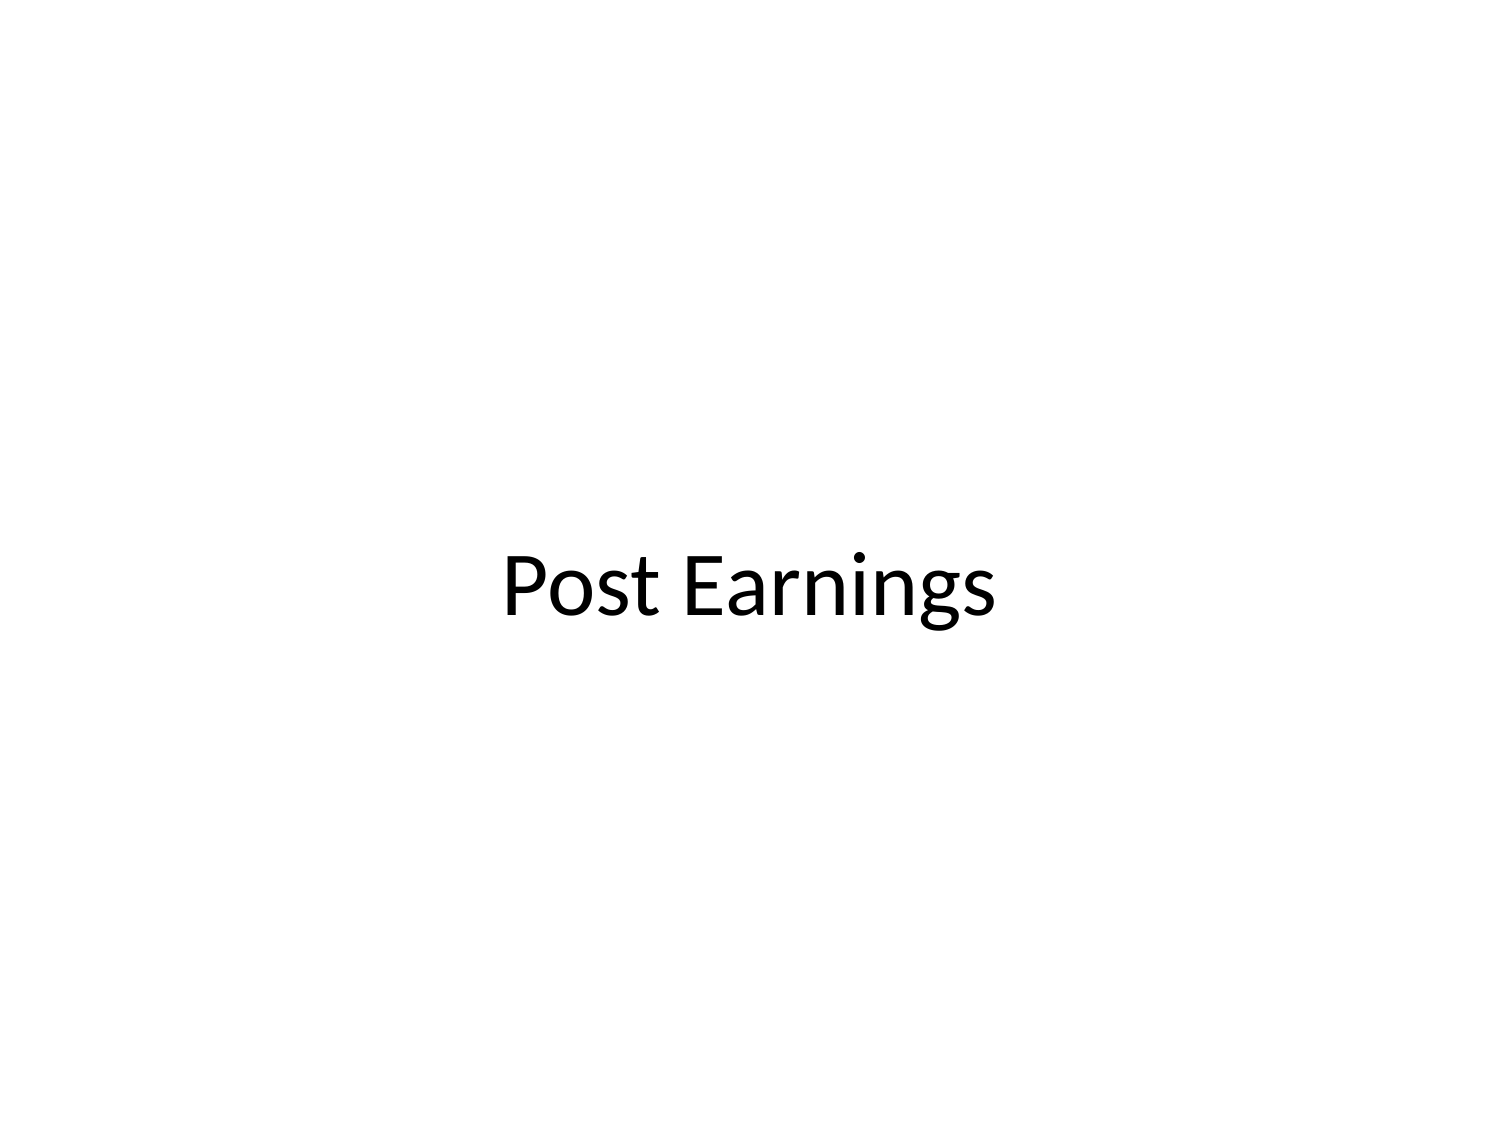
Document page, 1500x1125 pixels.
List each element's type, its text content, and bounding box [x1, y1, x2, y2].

title Post Earnings [75, 45, 1425, 1113]
